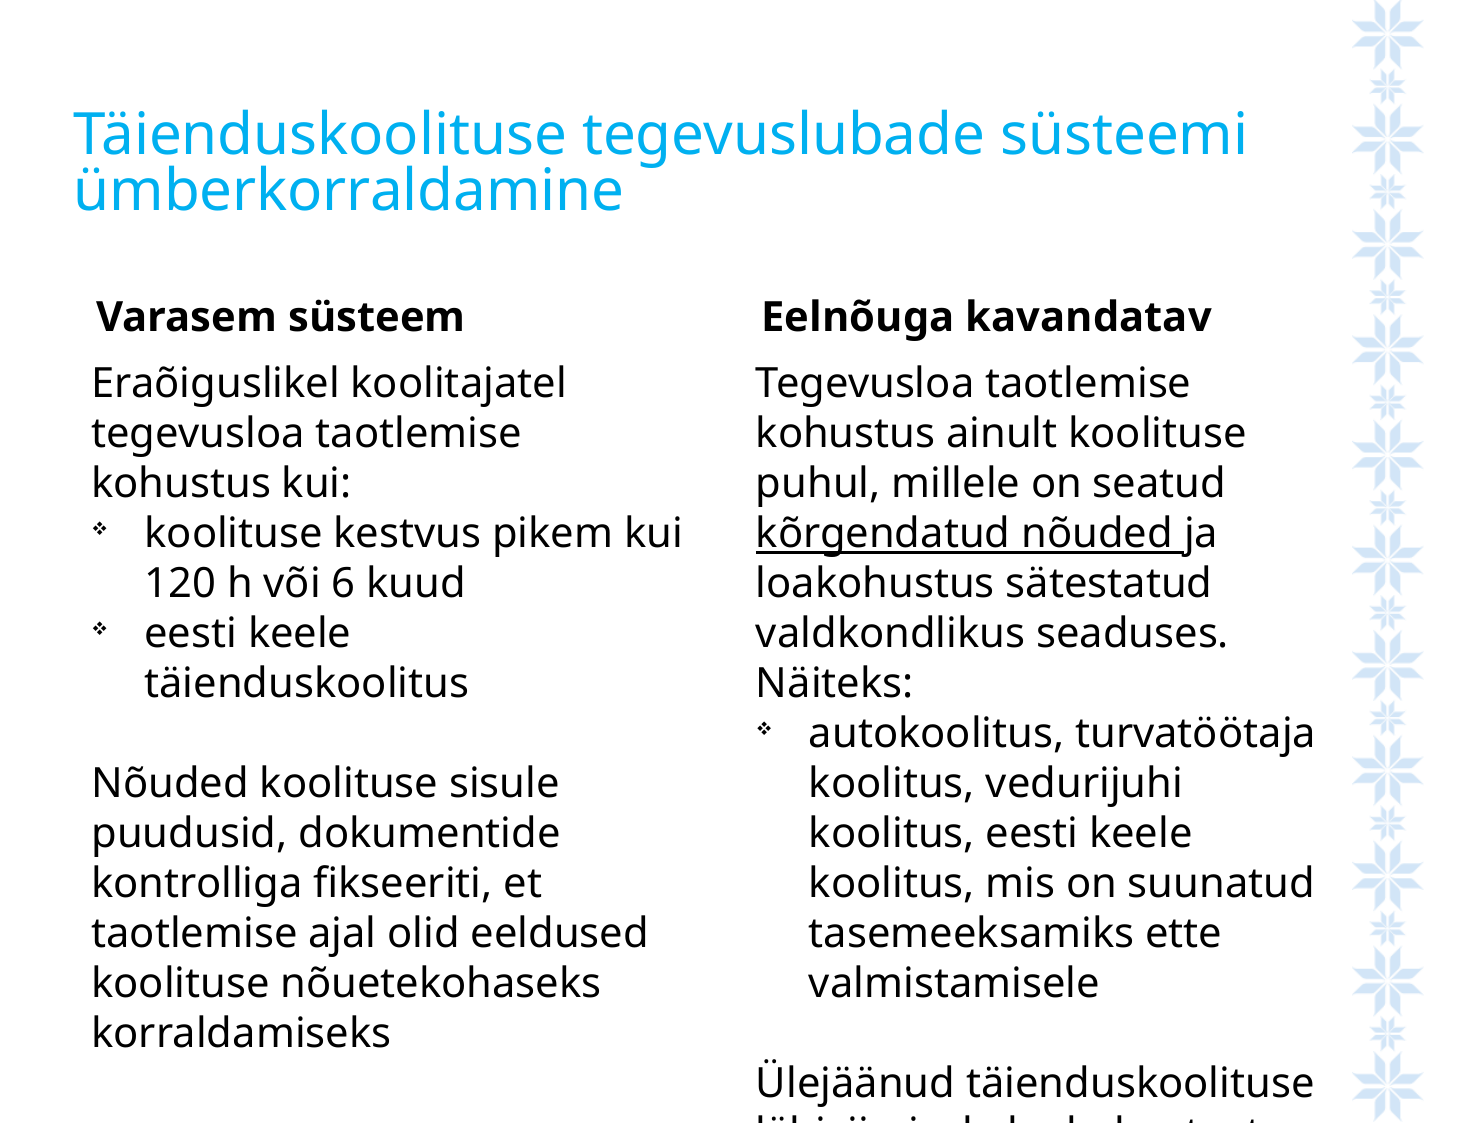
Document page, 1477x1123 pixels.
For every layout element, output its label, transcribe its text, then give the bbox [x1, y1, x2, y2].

list Varasem süsteem [85, 251, 726, 340]
list Tegevusloa taotlemise kohustus ainult koolituse puhul, millele on seatud kõrgendatud nõuded ja loakohustus sätestatud valdkondlikus seaduses. Näiteks: autokoolitus, turvatöötaja koolitus, vedurijuhi koolitus, eesti keele koolitus, mis on suunatud tasemeeksamiks ette valmistamisele Ülejäänud täienduskoolituse läbiviimisele loakohustust pole, selle võib seada mõni eriseadus. [738, 355, 1341, 1003]
picture [1352, 0, 1424, 1123]
list Eelnõuga kavandatav [761, 251, 1347, 340]
title Täienduskoolituse tegevuslubade süsteemi ümberkorraldamine [73, 45, 1347, 223]
list Eraõiguslikel koolitajatel tegevusloa taotlemise kohustus kui: koolituse kestvus pikem kui 120 h või 6 kuud eesti keele täienduskoolitus Nõuded koolituse sisule puudusid, dokumentide kontrolliga fikseeriti, et taotlemise ajal olid eeldused koolituse nõuetekohaseks korraldamiseks [73, 355, 686, 1003]
